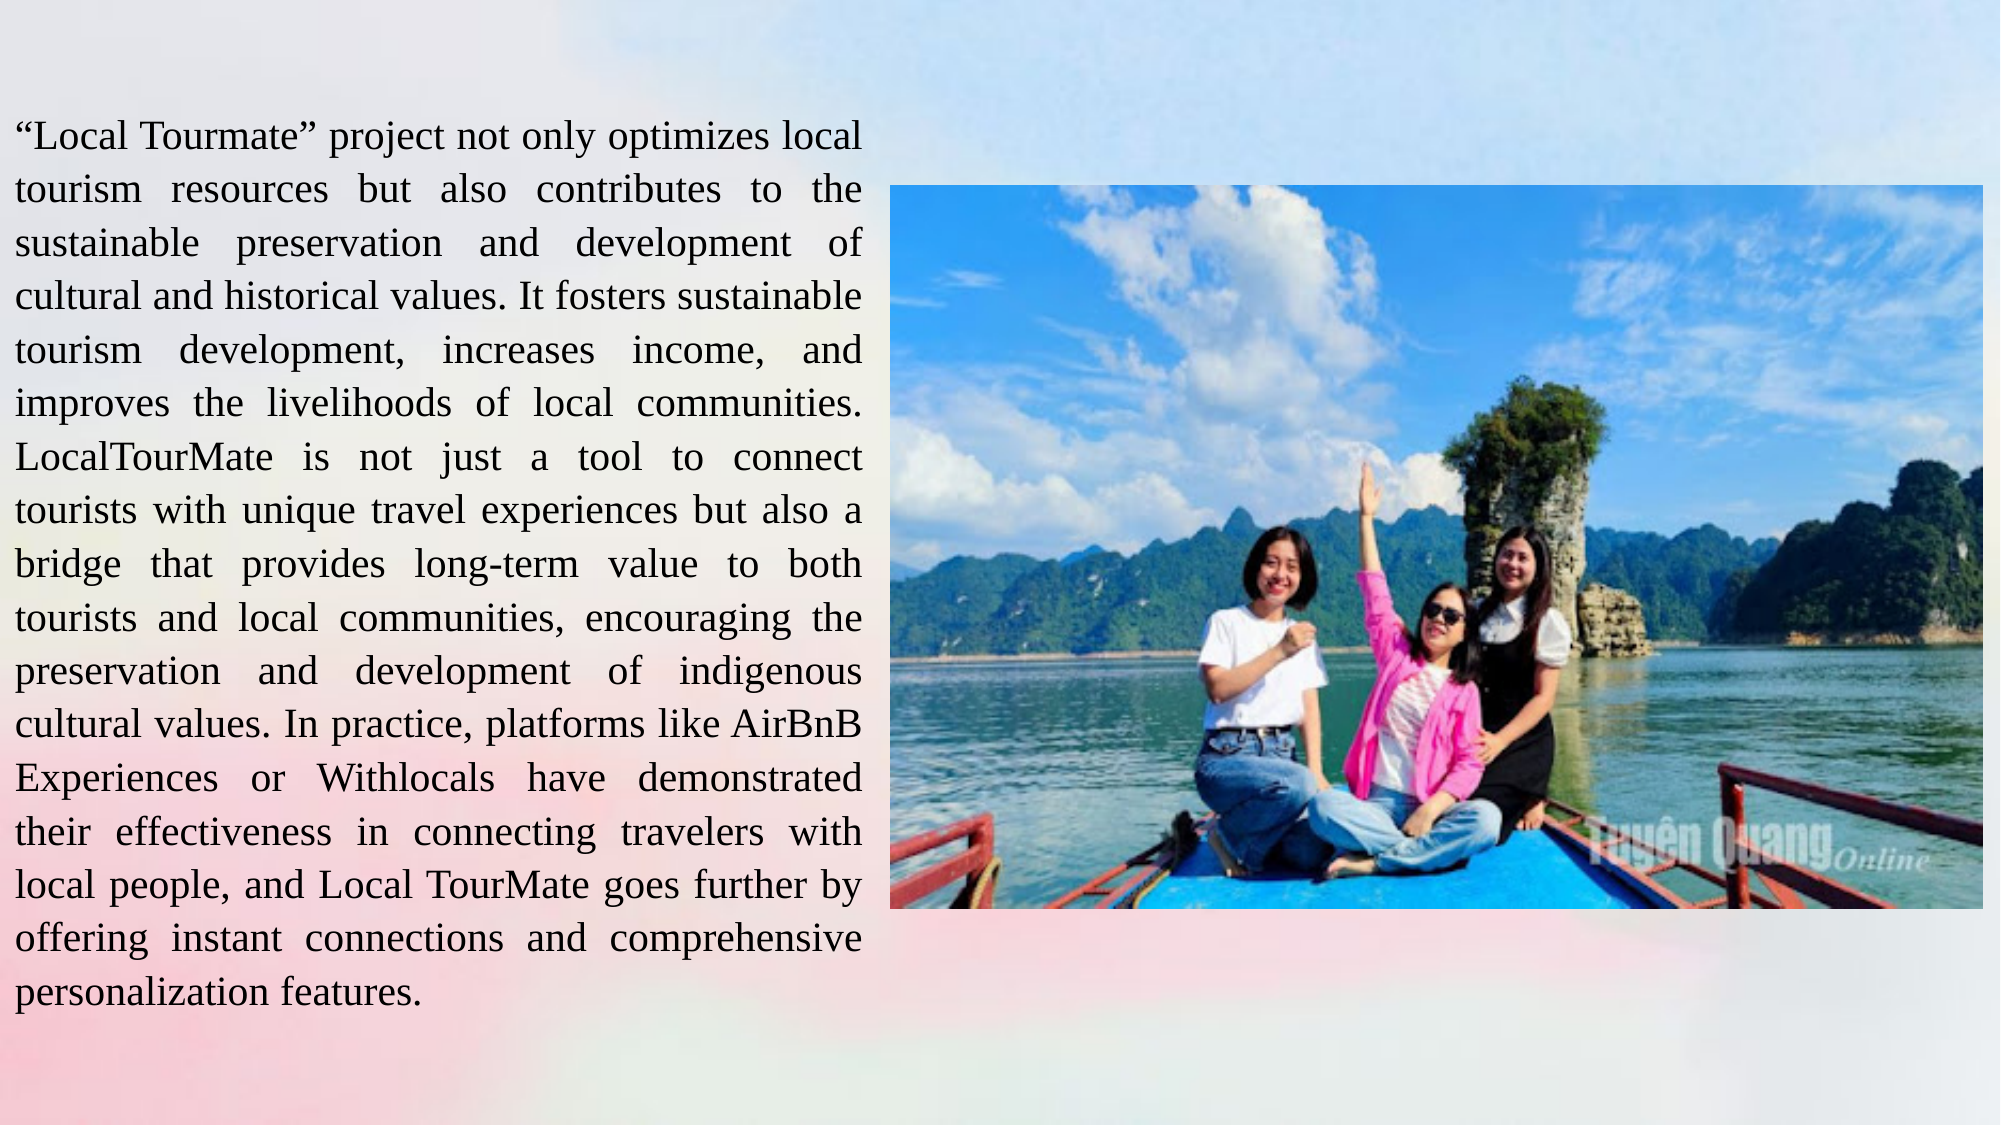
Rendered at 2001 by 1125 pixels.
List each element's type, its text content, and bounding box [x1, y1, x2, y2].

text_box “Local Tourmate” project not only optimizes local tourism resources but also contributes to the sustainable preservation and development of cultural and historical values. It fosters sustainable tourism development, increases income, and improves the livelihoods of local communities. LocalTourMate is not just a tool to connect tourists with unique travel experiences but also a bridge that provides long-term value to both tourists and local communities, encouraging the preservation and development of indigenous cultural values. In practice, platforms like AirBnB Experiences or Withlocals have demonstrated their effectiveness in connecting travelers with local people, and Local TourMate goes further by offering instant connections and comprehensive personalization features. [0, 96, 879, 1022]
picture [0, 0, 2001, 1125]
